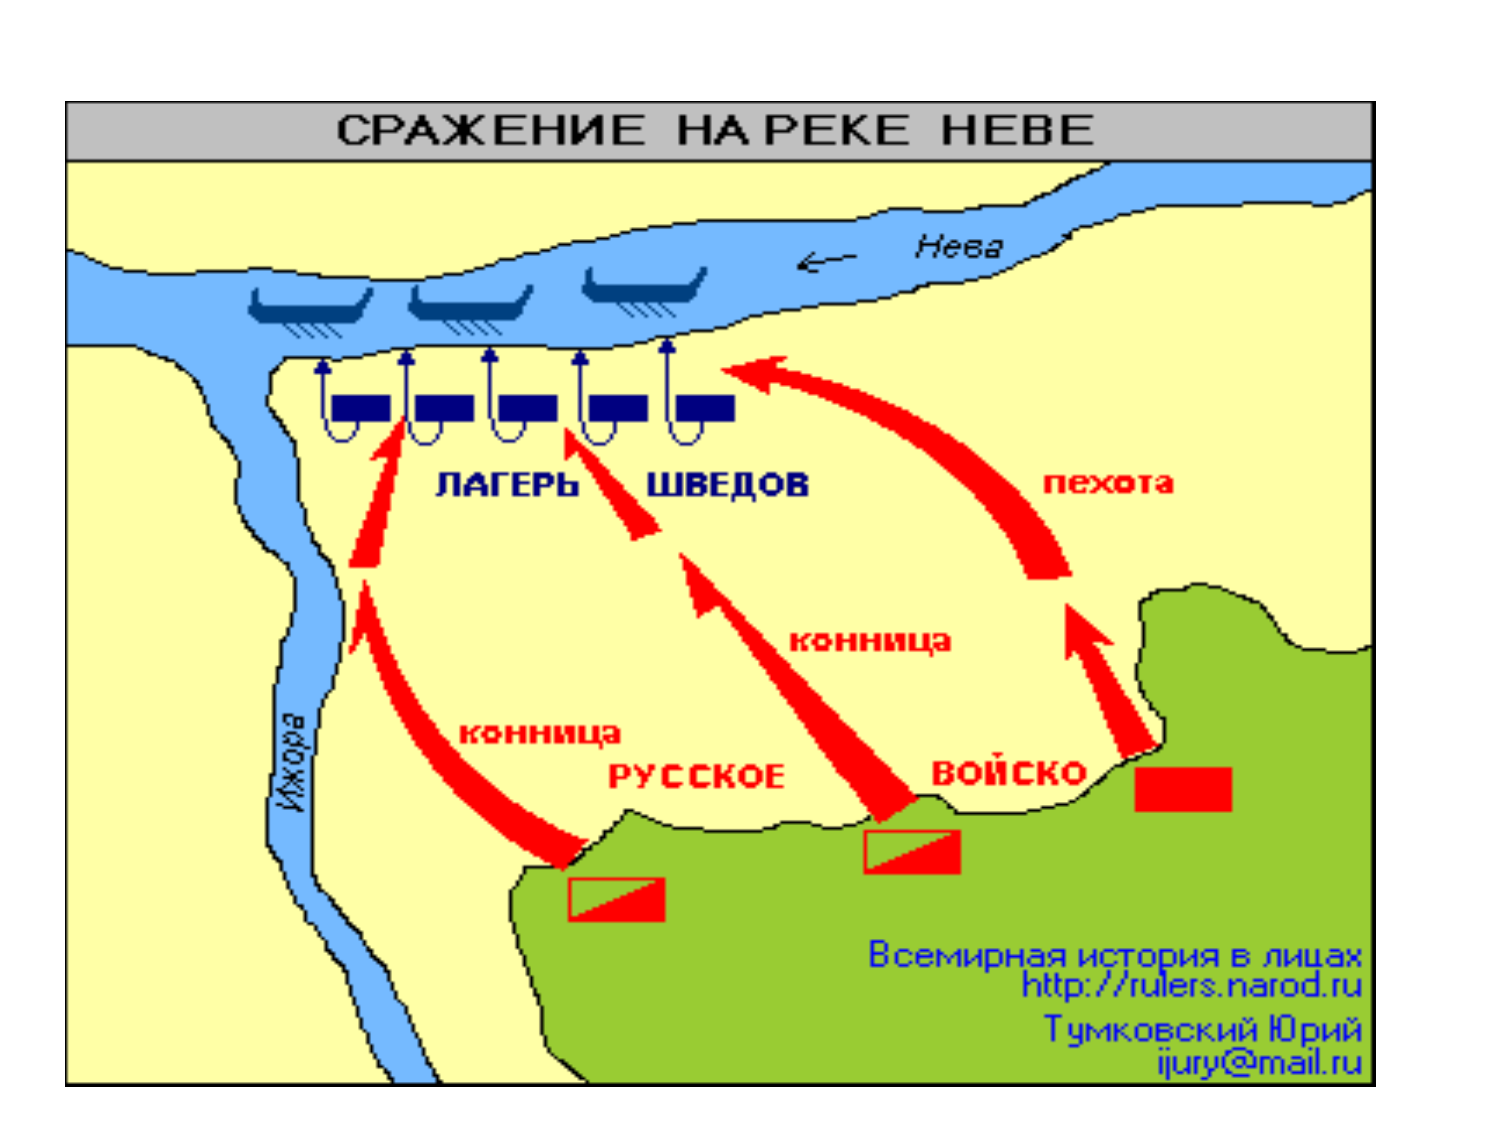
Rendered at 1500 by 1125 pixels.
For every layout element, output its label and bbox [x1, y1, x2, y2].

picture [65, 101, 1377, 1087]
